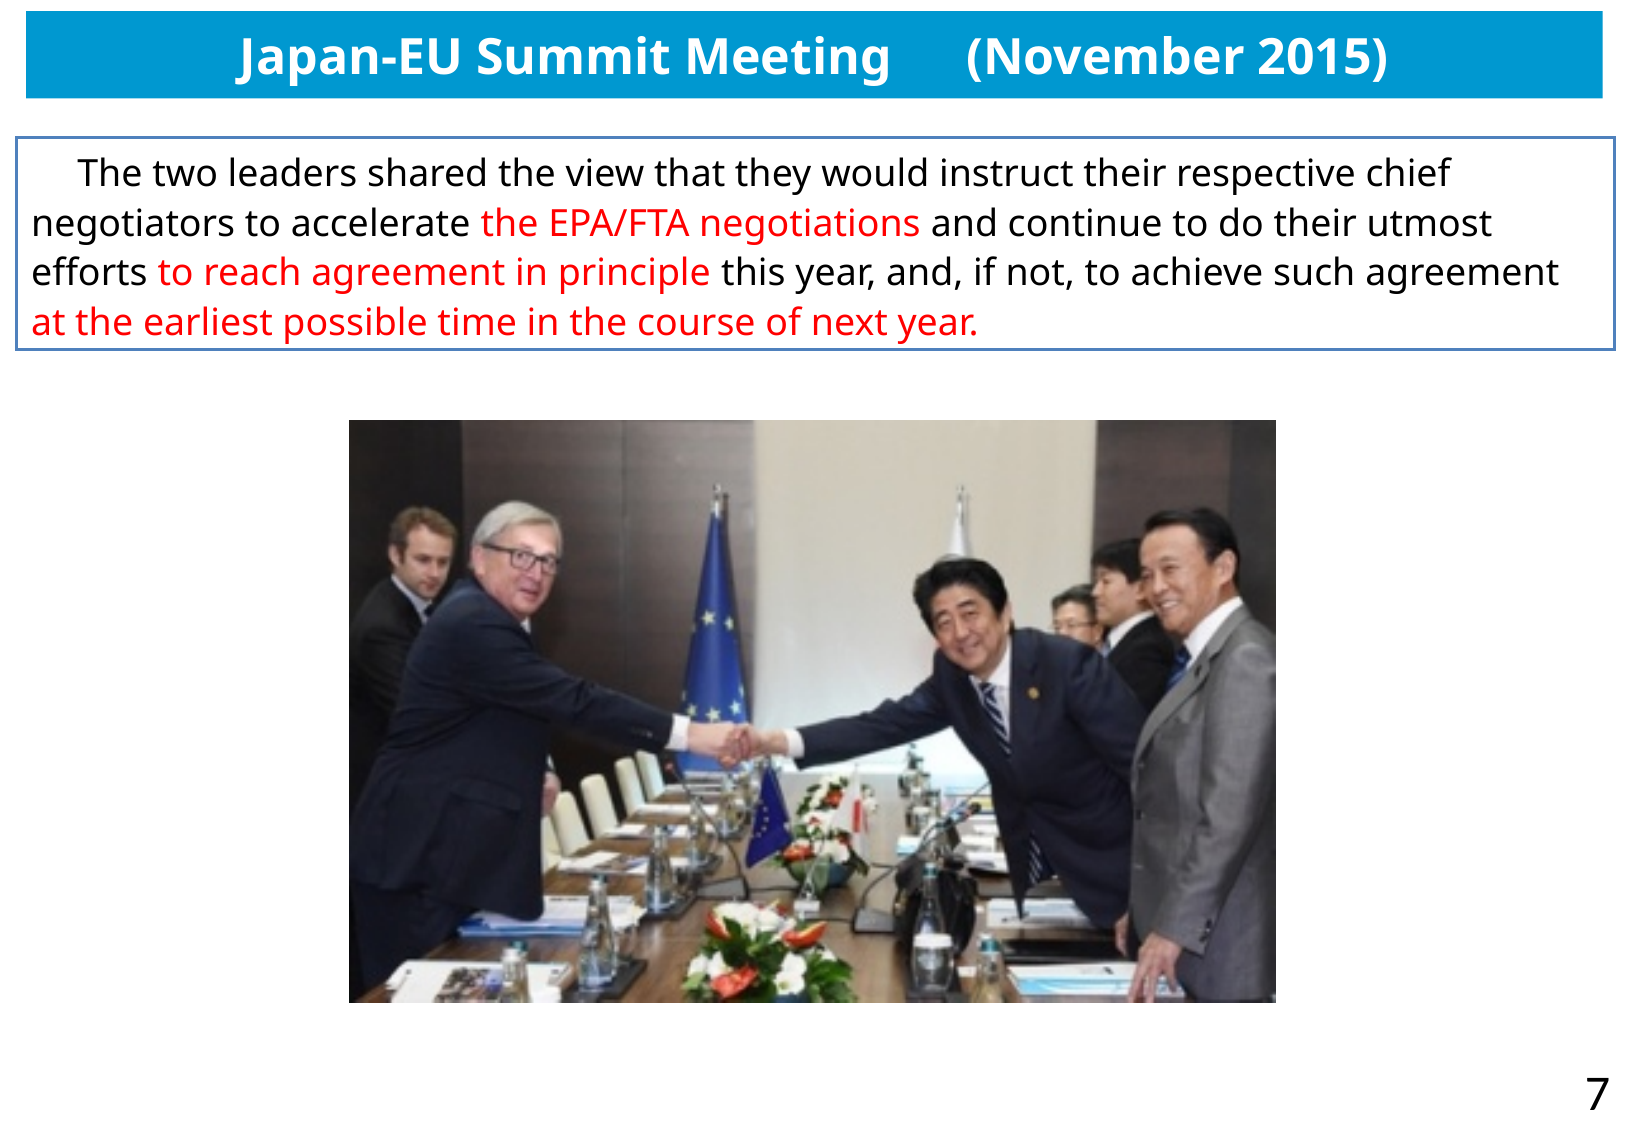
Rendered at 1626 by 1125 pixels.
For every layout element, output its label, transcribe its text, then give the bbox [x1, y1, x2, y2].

picture [348, 420, 1276, 1004]
slide_number 6 [1245, 1060, 1625, 1121]
text_box Japan-EU Summit Meeting (November 2015) [26, 11, 1603, 99]
text_box The two leaders shared the view that they would instruct their respective chief negotiators to accelerate the EPA/FTA negotiations and continue to do their utmost efforts to reach agreement in principle this year, and, if not, to achieve such agreement at the earliest possible time in the course of next year. [16, 137, 1615, 350]
